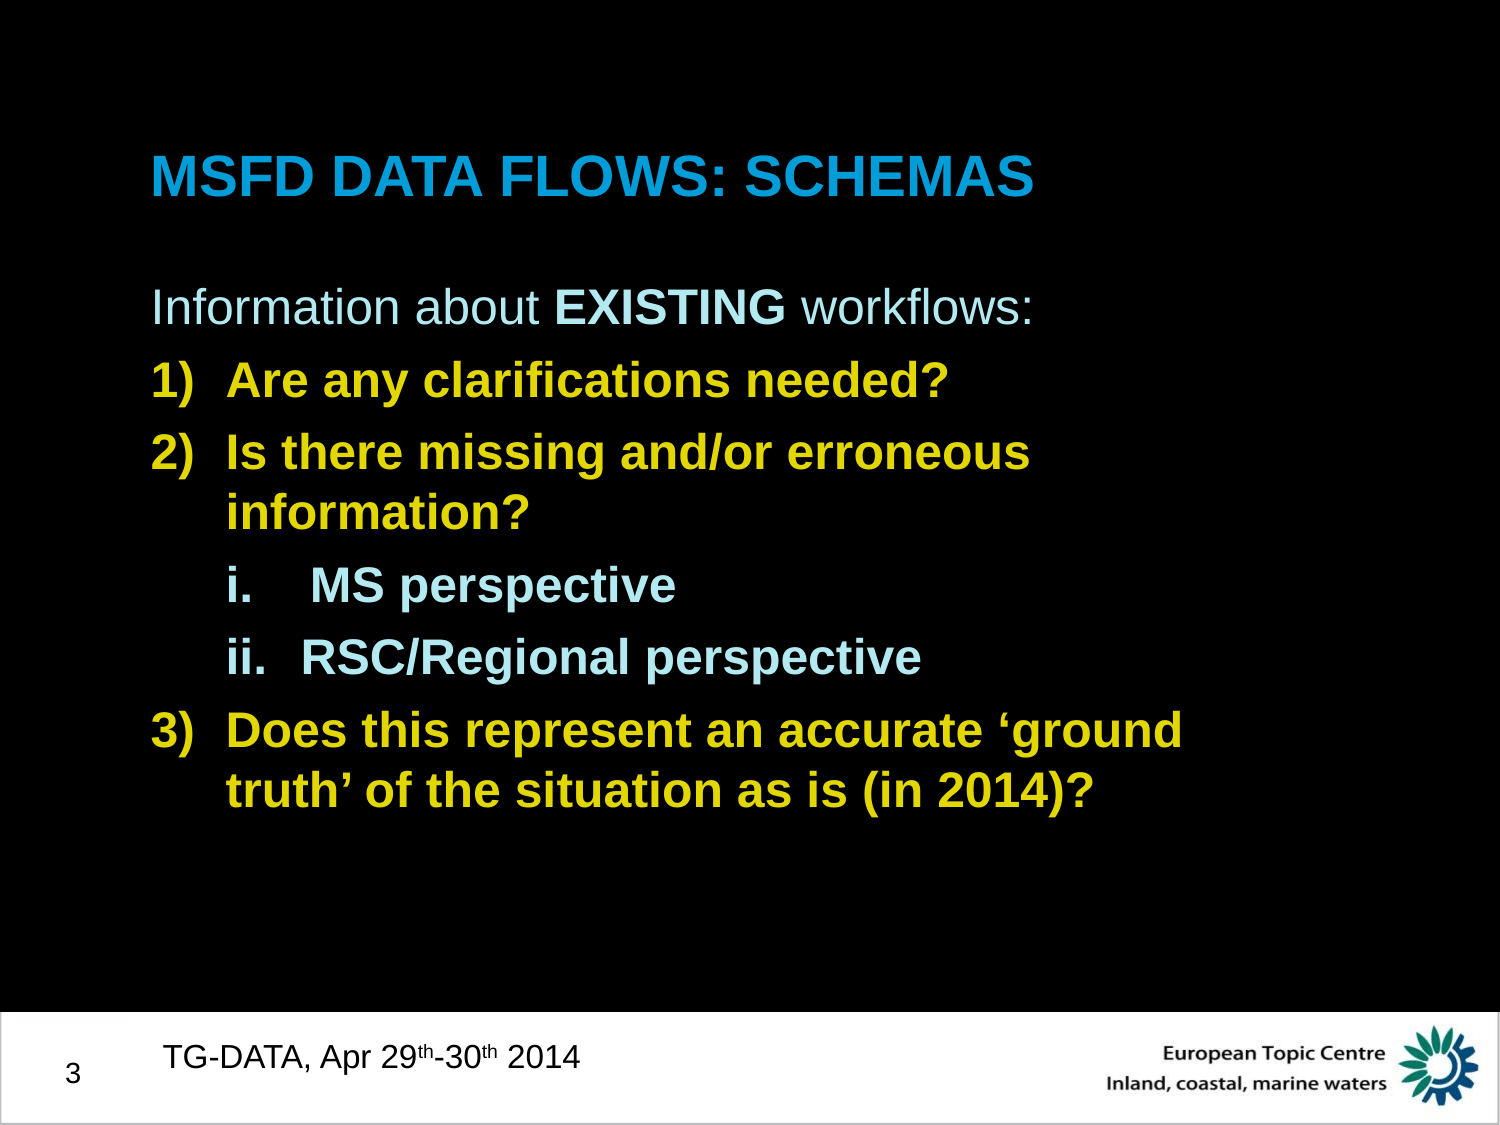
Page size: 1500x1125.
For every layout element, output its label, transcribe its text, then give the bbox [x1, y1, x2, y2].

footer TG-DATA, Apr 29th-30th 2014 [147, 1027, 1034, 1106]
picture [0, 1012, 1500, 1125]
title MSFD DATA FLOWS: SCHEMAS [135, 125, 1341, 291]
text_box Information about EXISTING workflows: Are any clarifications needed? Is there missing and/or erroneous information? MS perspective RSC/Regional perspective Does this represent an accurate ‘ground truth’ of the situation as is (in 2014)? [123, 267, 1235, 894]
